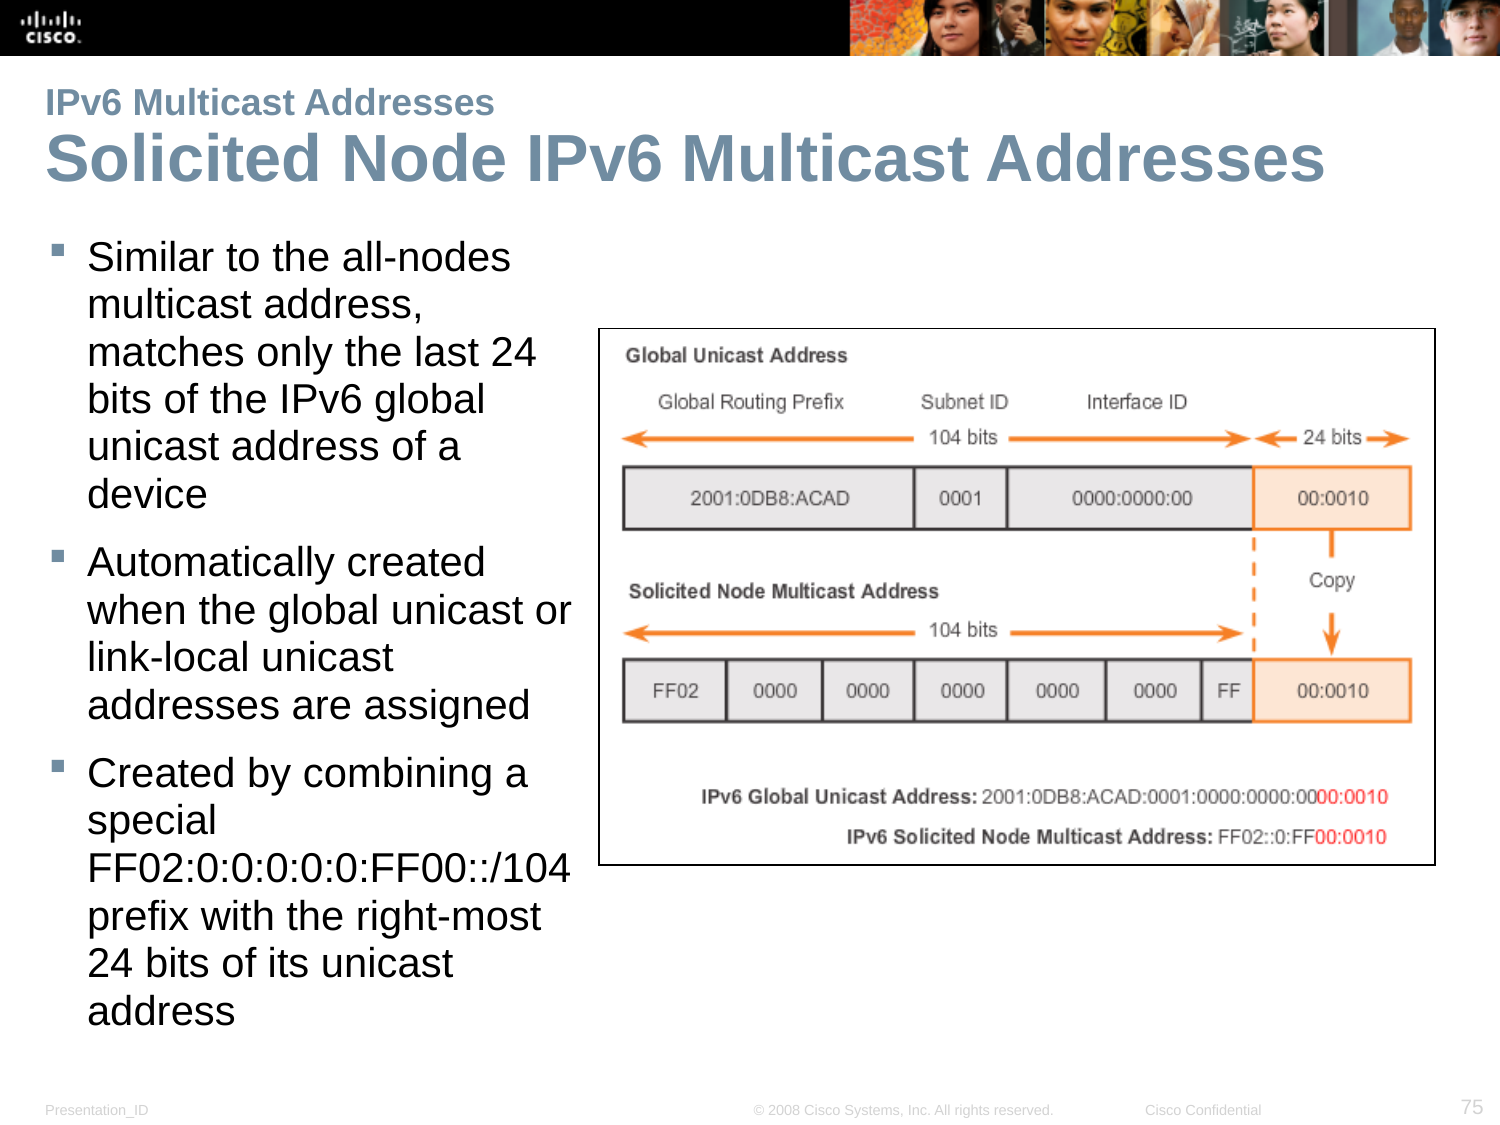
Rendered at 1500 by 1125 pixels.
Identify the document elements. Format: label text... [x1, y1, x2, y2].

text_box Similar to the all-nodes multicast address, matches only the last 24 bits of the IPv6 global unicast address of a device Automatically created when the global unicast or link-local unicast addresses are assigned Created by combining a special FF02:0:0:0:0:0:FF00::/104 prefix with the right-most 24 bits of its unicast address [34, 226, 600, 1061]
title IPv6 Multicast Addresses Solicited Node IPv6 Multicast Addresses [31, 64, 1471, 203]
picture [0, 0, 1500, 56]
picture [599, 329, 1435, 865]
